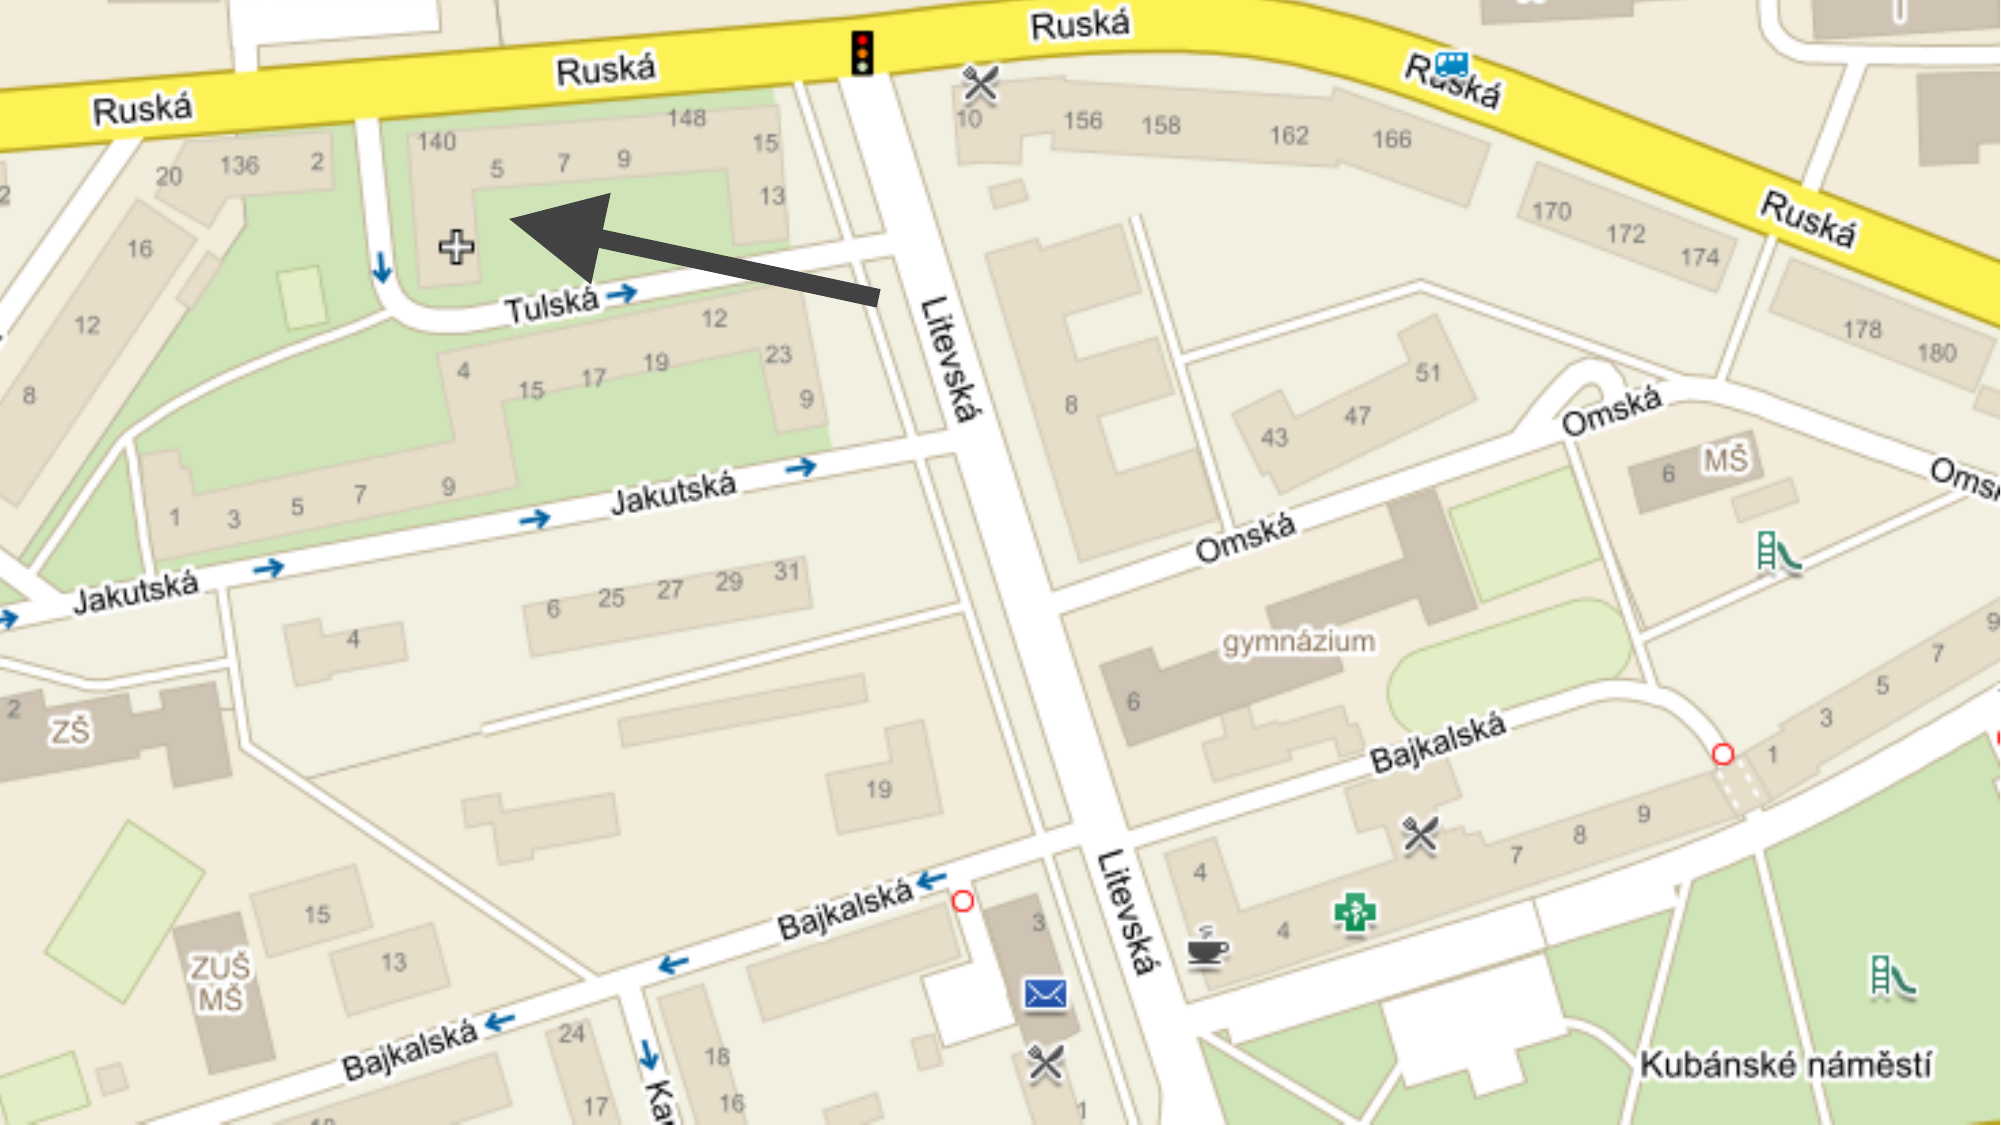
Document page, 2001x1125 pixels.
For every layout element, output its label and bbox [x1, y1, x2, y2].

picture [0, 0, 2001, 1125]
text_box [508, 218, 879, 299]
